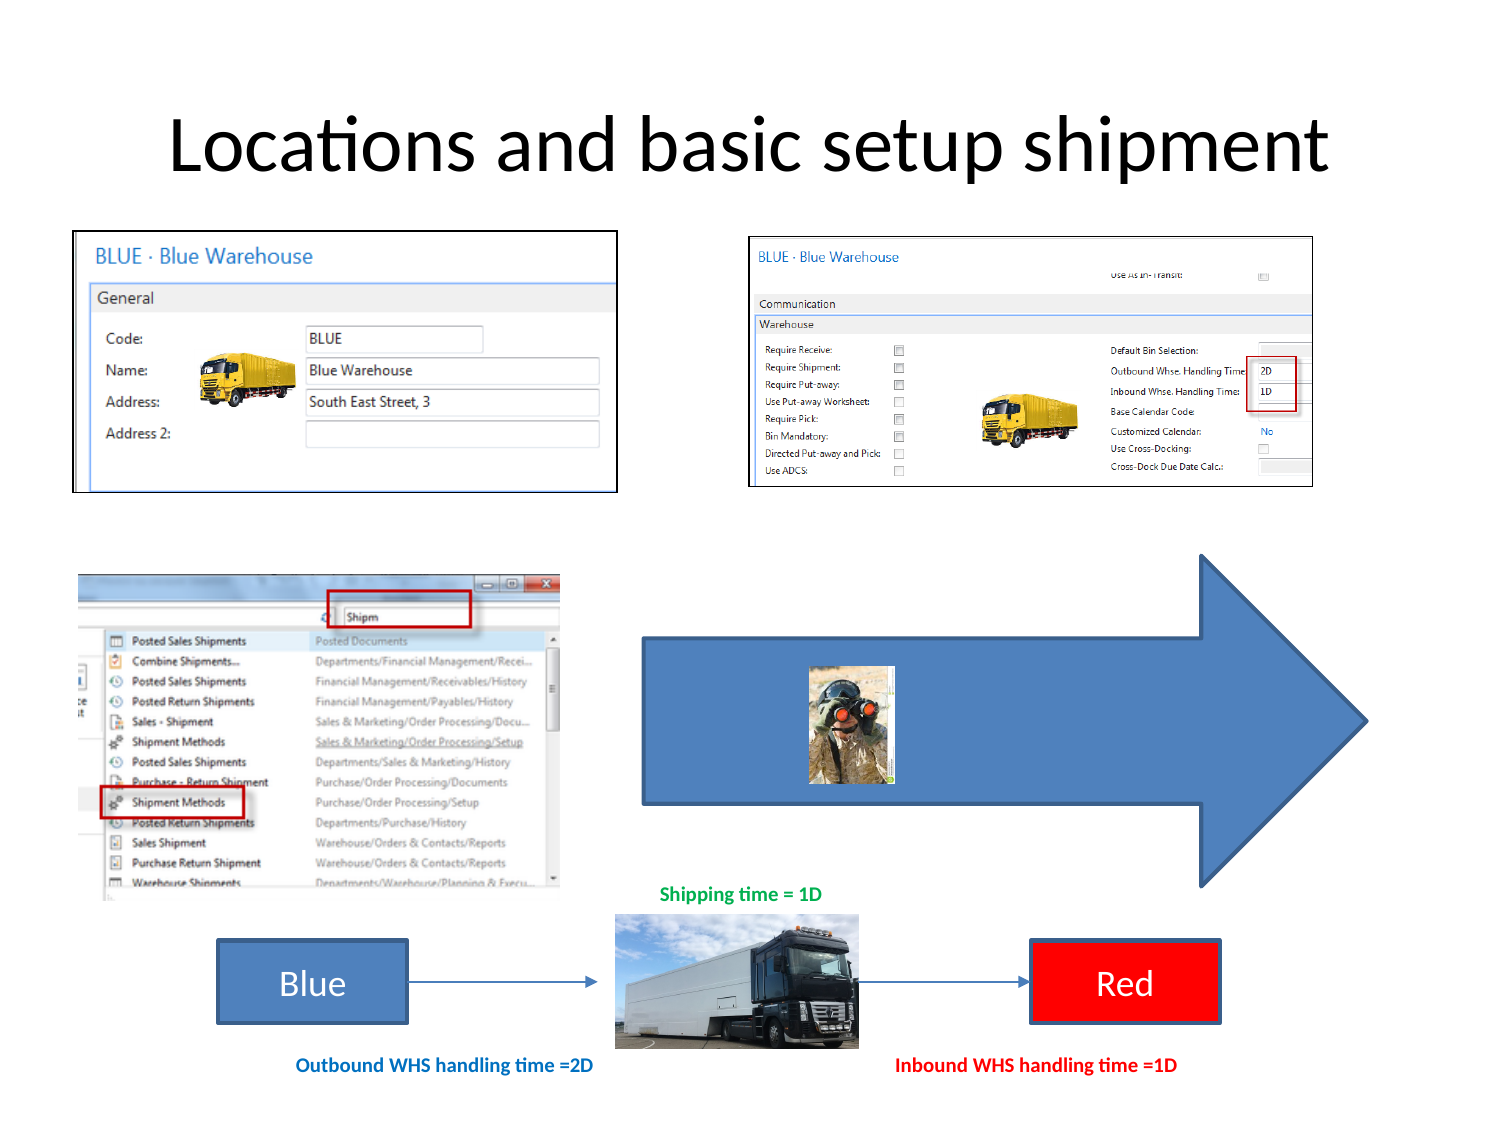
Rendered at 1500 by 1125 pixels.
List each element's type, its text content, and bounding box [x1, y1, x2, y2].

text_box [641, 553, 1369, 889]
title Locations and basic setup shipment [75, 45, 1425, 233]
picture [78, 573, 561, 902]
text_box Inbound WHS handling time =1D [880, 1044, 1193, 1085]
text_box Outbound WHS handling time =2D [281, 1044, 609, 1085]
text_box Red [1029, 938, 1222, 1025]
picture [73, 231, 617, 492]
picture [808, 666, 896, 784]
picture [749, 237, 1313, 487]
text_box Shipping time = 1D [645, 873, 838, 913]
text_box Blue [216, 938, 409, 1025]
picture [615, 914, 859, 1049]
